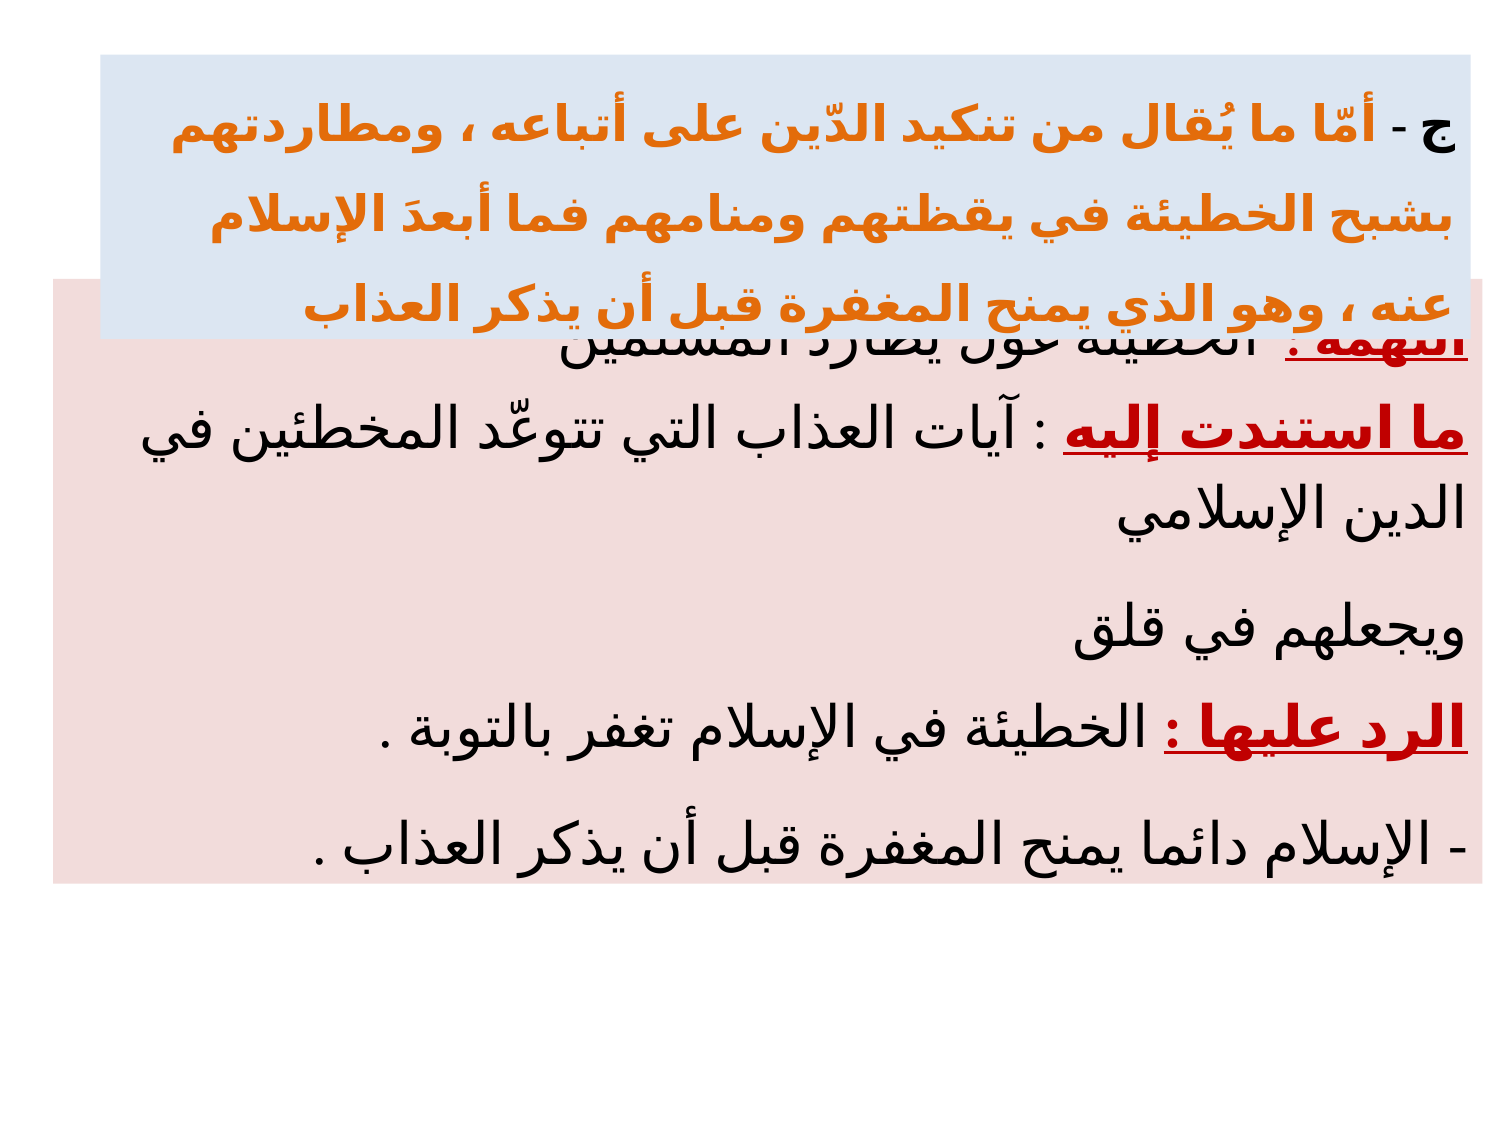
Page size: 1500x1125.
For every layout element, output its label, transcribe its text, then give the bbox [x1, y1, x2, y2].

text_box ج - أمّا ما يُقال من تنكيد الدّين على أتباعه ، ومطاردتهم بشبح الخطيئة في يقظتهم ومنامهم فما أبعدَ الإسلام عنه ، وهو الذي يمنح المغفرة قبل أن يذكر العذاب [100, 54, 1471, 340]
text_box التهمة : الخطيئة غول يطارد المسلمين ما استندت إليه : آيات العذاب التي تتوعّد المخطئين في الدين الإسلامي ويجعلهم في قلق الرد عليها : الخطيئة في الإسلام تغفر بالتوبة . - الإسلام دائما يمنح المغفرة قبل أن يذكر العذاب . [53, 278, 1483, 884]
